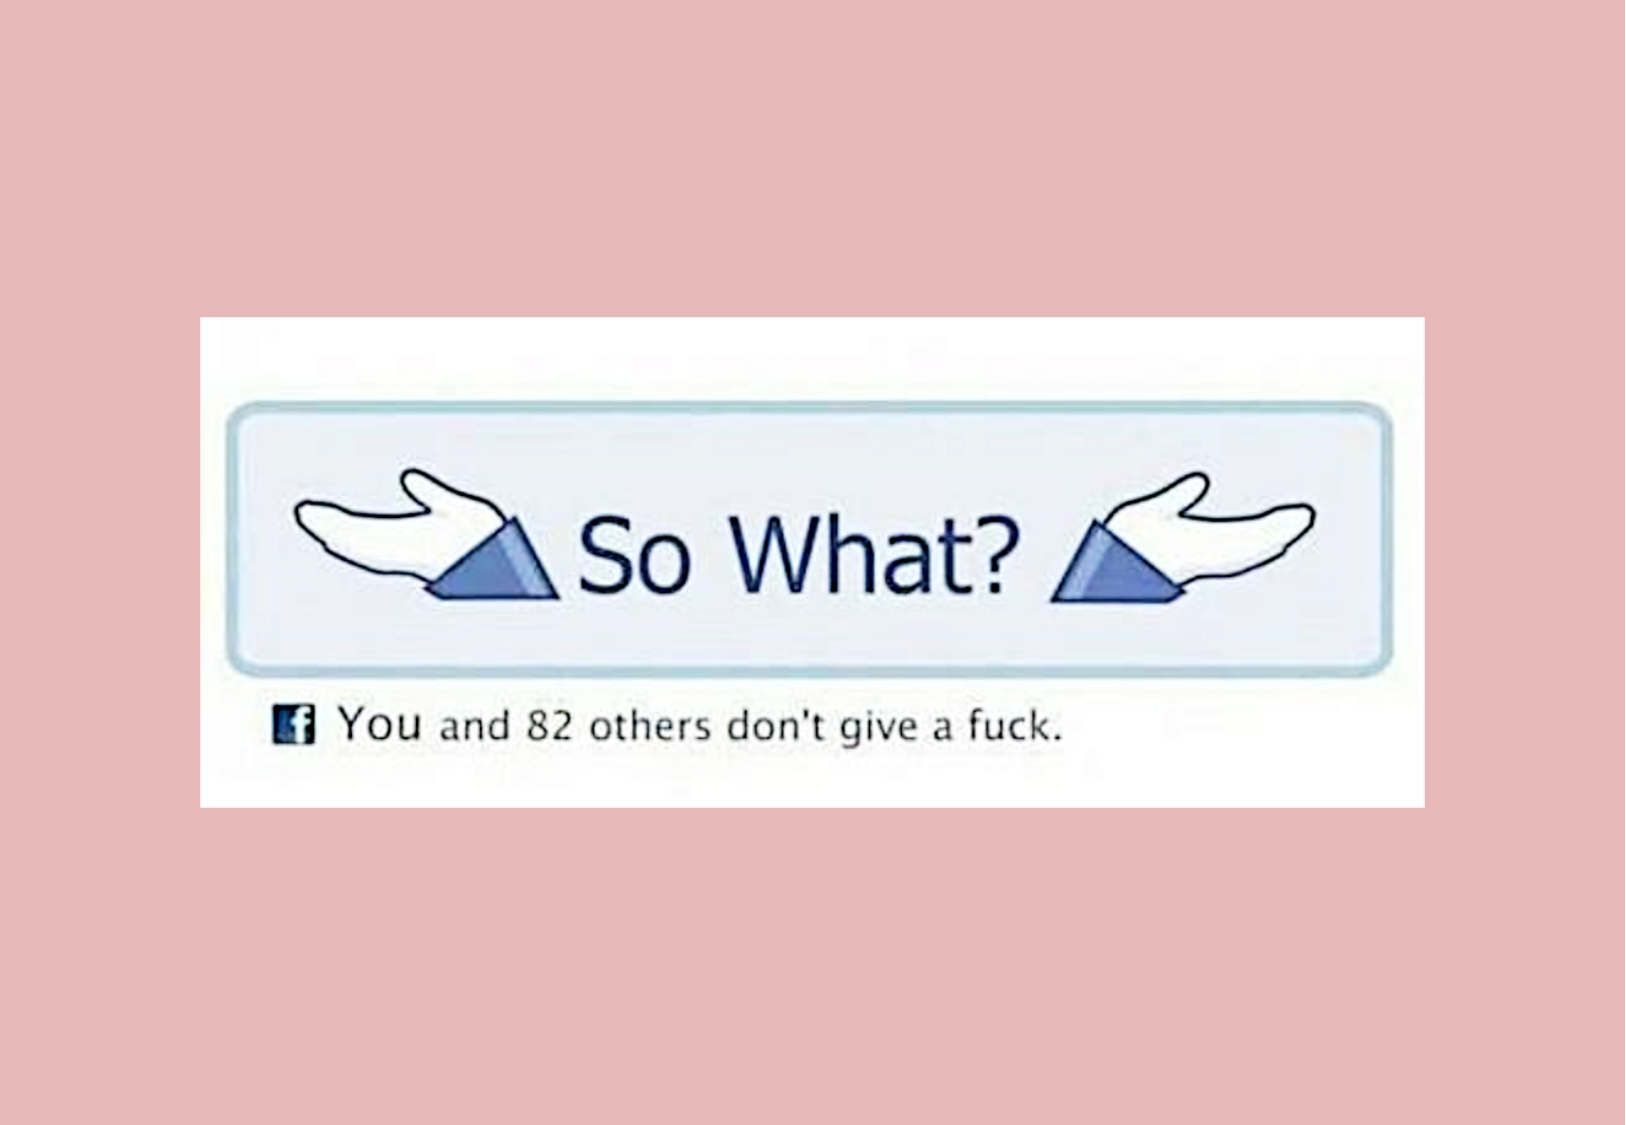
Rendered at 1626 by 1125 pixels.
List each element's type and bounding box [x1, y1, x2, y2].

picture [199, 316, 1425, 809]
